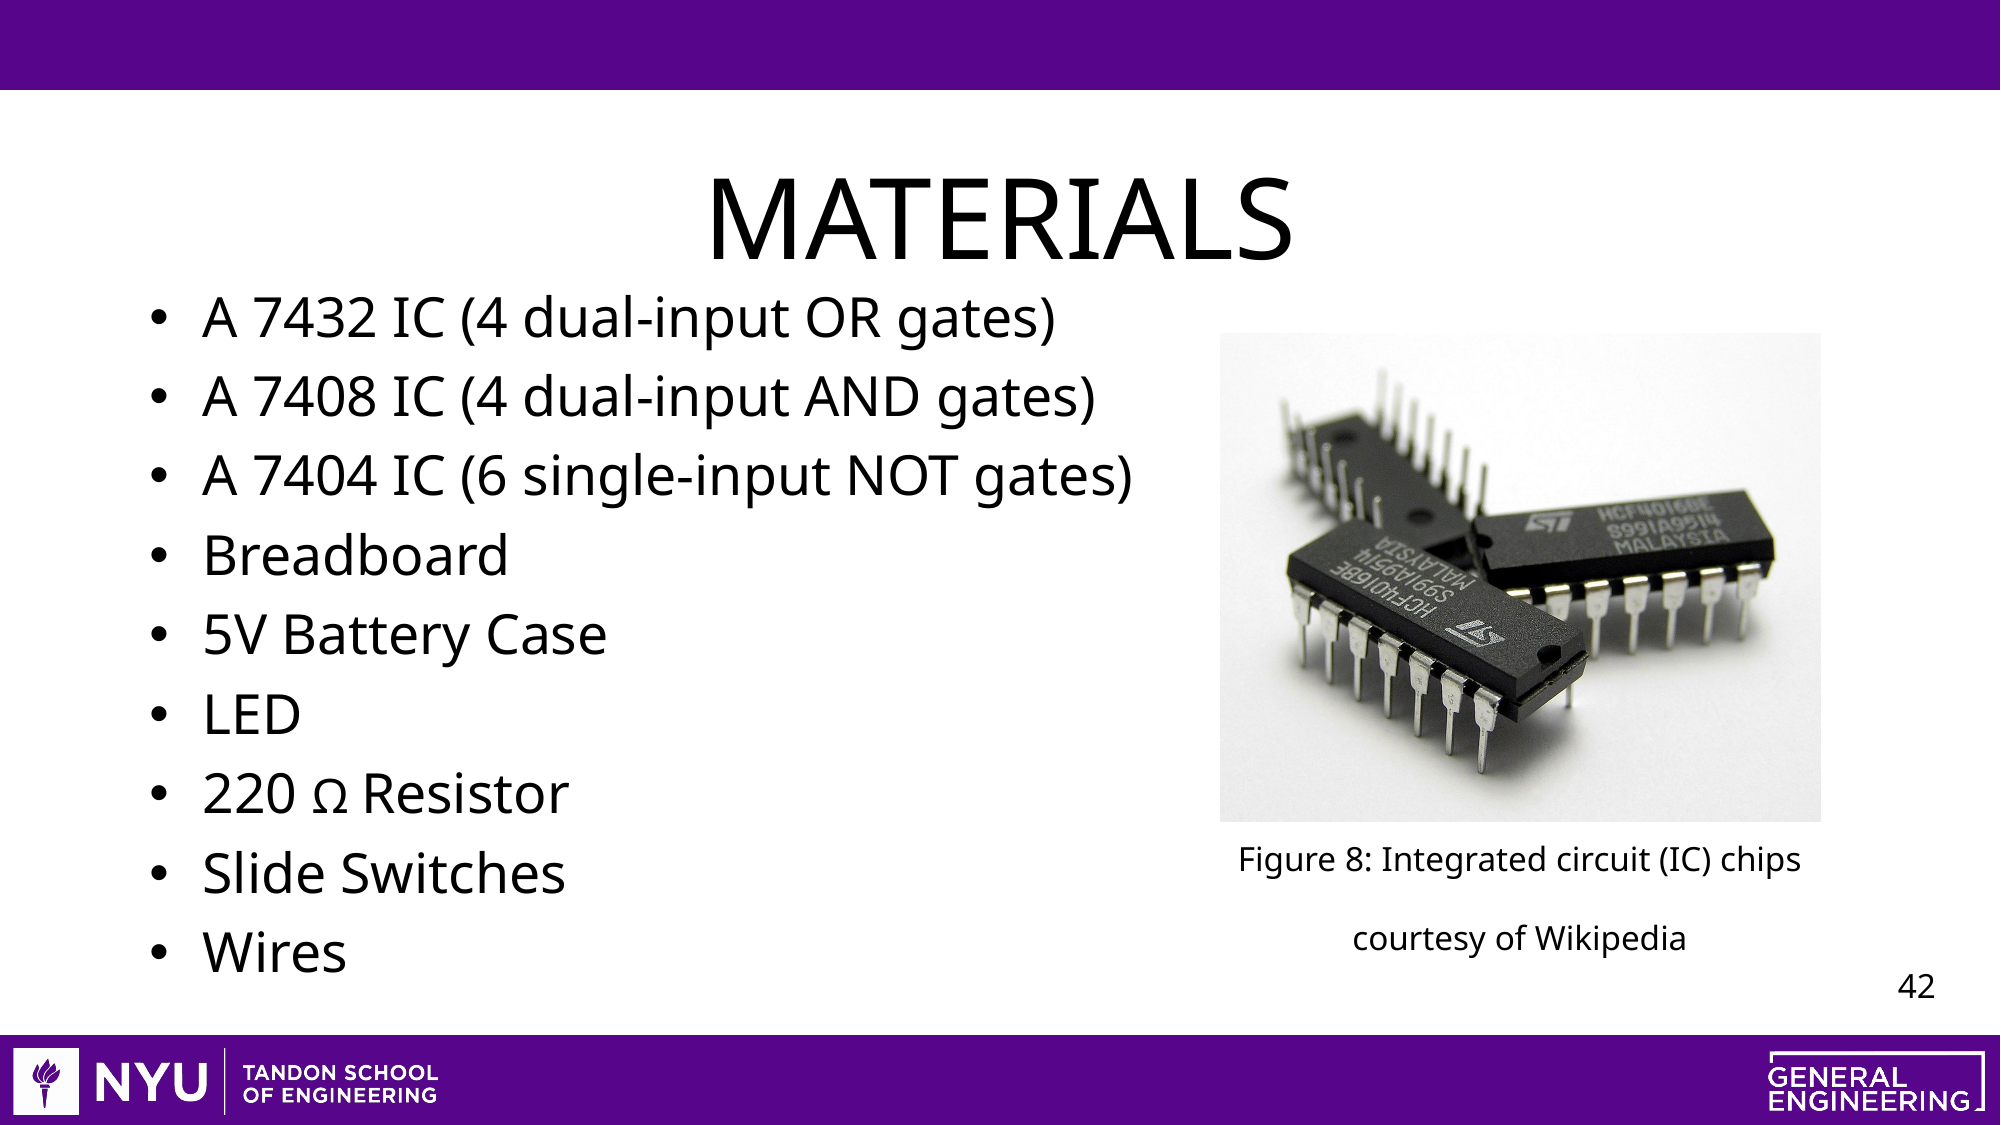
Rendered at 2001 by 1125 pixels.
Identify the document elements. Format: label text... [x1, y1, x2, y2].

text_box 42 [1802, 958, 1951, 1014]
picture [1219, 333, 1821, 822]
text_box Figure 8: Integrated circuit (IC) chips courtesy of Wikipedia [1220, 830, 1821, 965]
text_box [0, 1035, 2000, 1125]
text_box [0, 0, 2000, 90]
picture [1768, 1051, 1985, 1111]
title MATERIALS [92, 132, 1908, 292]
subtitle A 7432 IC (4 dual-input OR gates) A 7408 IC (4 dual-input AND gates) A 7404 IC (6 single-input NOT gates) Breadboard 5V Battery Case LED 220 Ω Resistor Slide Switches Wires [134, 281, 1871, 993]
picture [13, 1048, 439, 1115]
